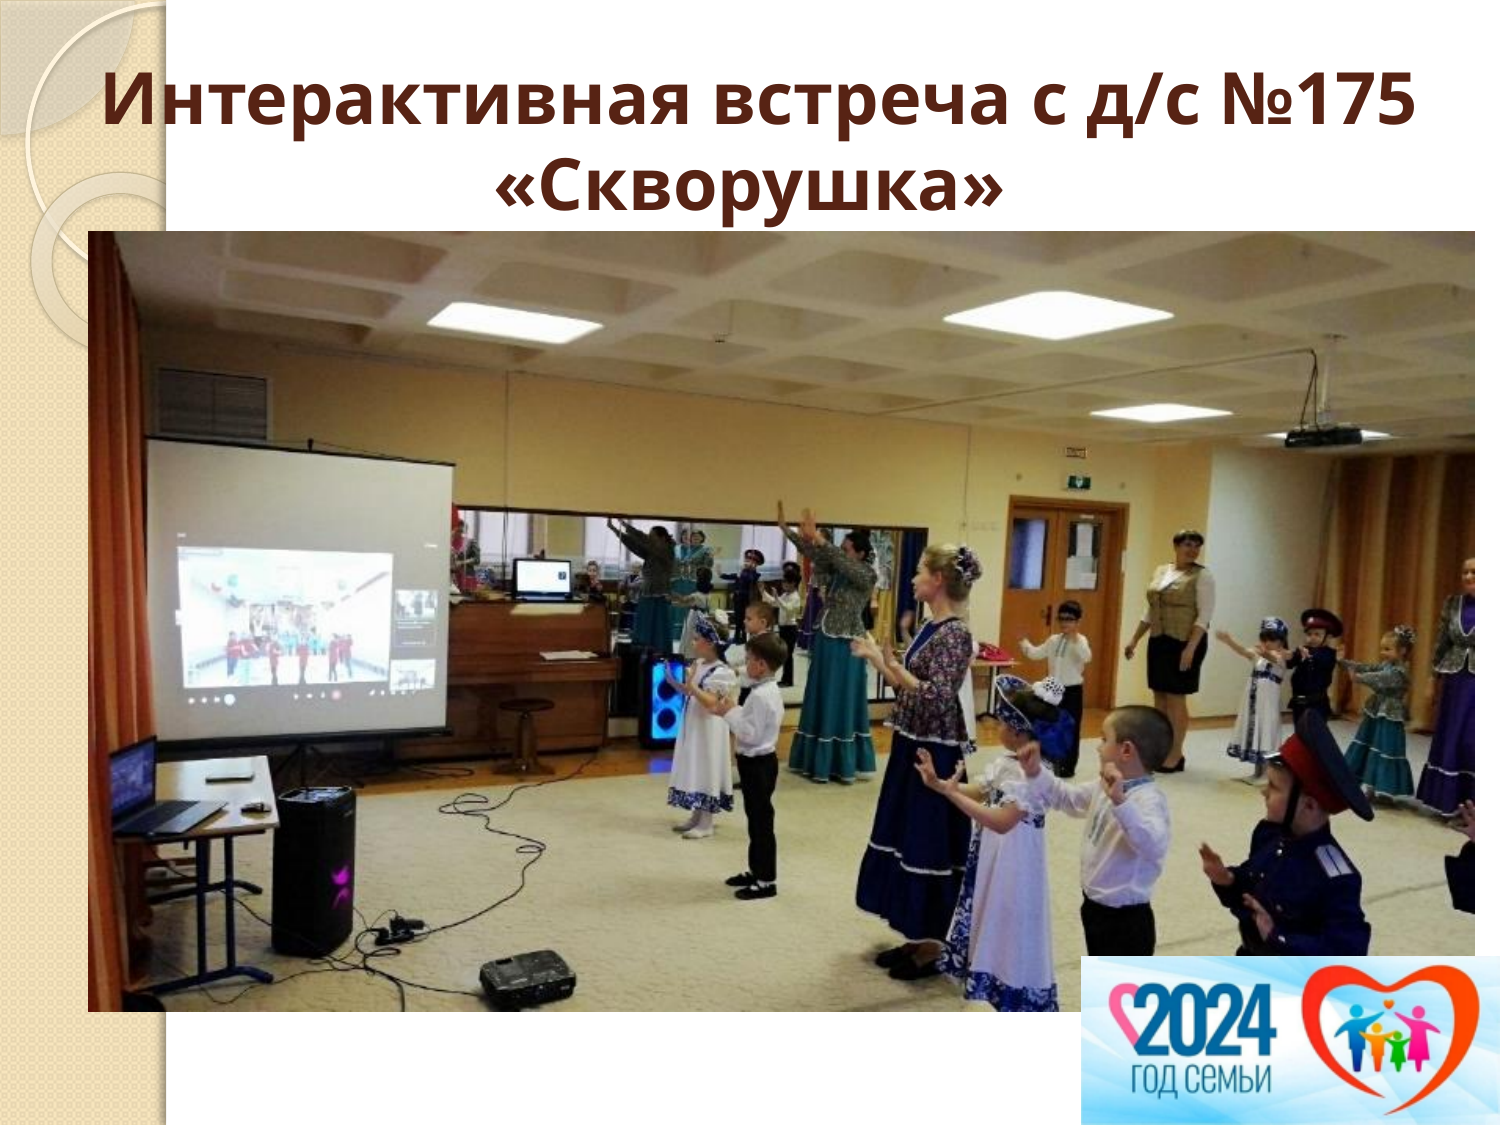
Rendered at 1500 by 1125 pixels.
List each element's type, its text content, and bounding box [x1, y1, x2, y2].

picture [1080, 956, 1500, 1125]
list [88, 231, 1475, 1012]
title Интерактивная встреча с д/с №175 «Скворушка» [17, 45, 1500, 233]
